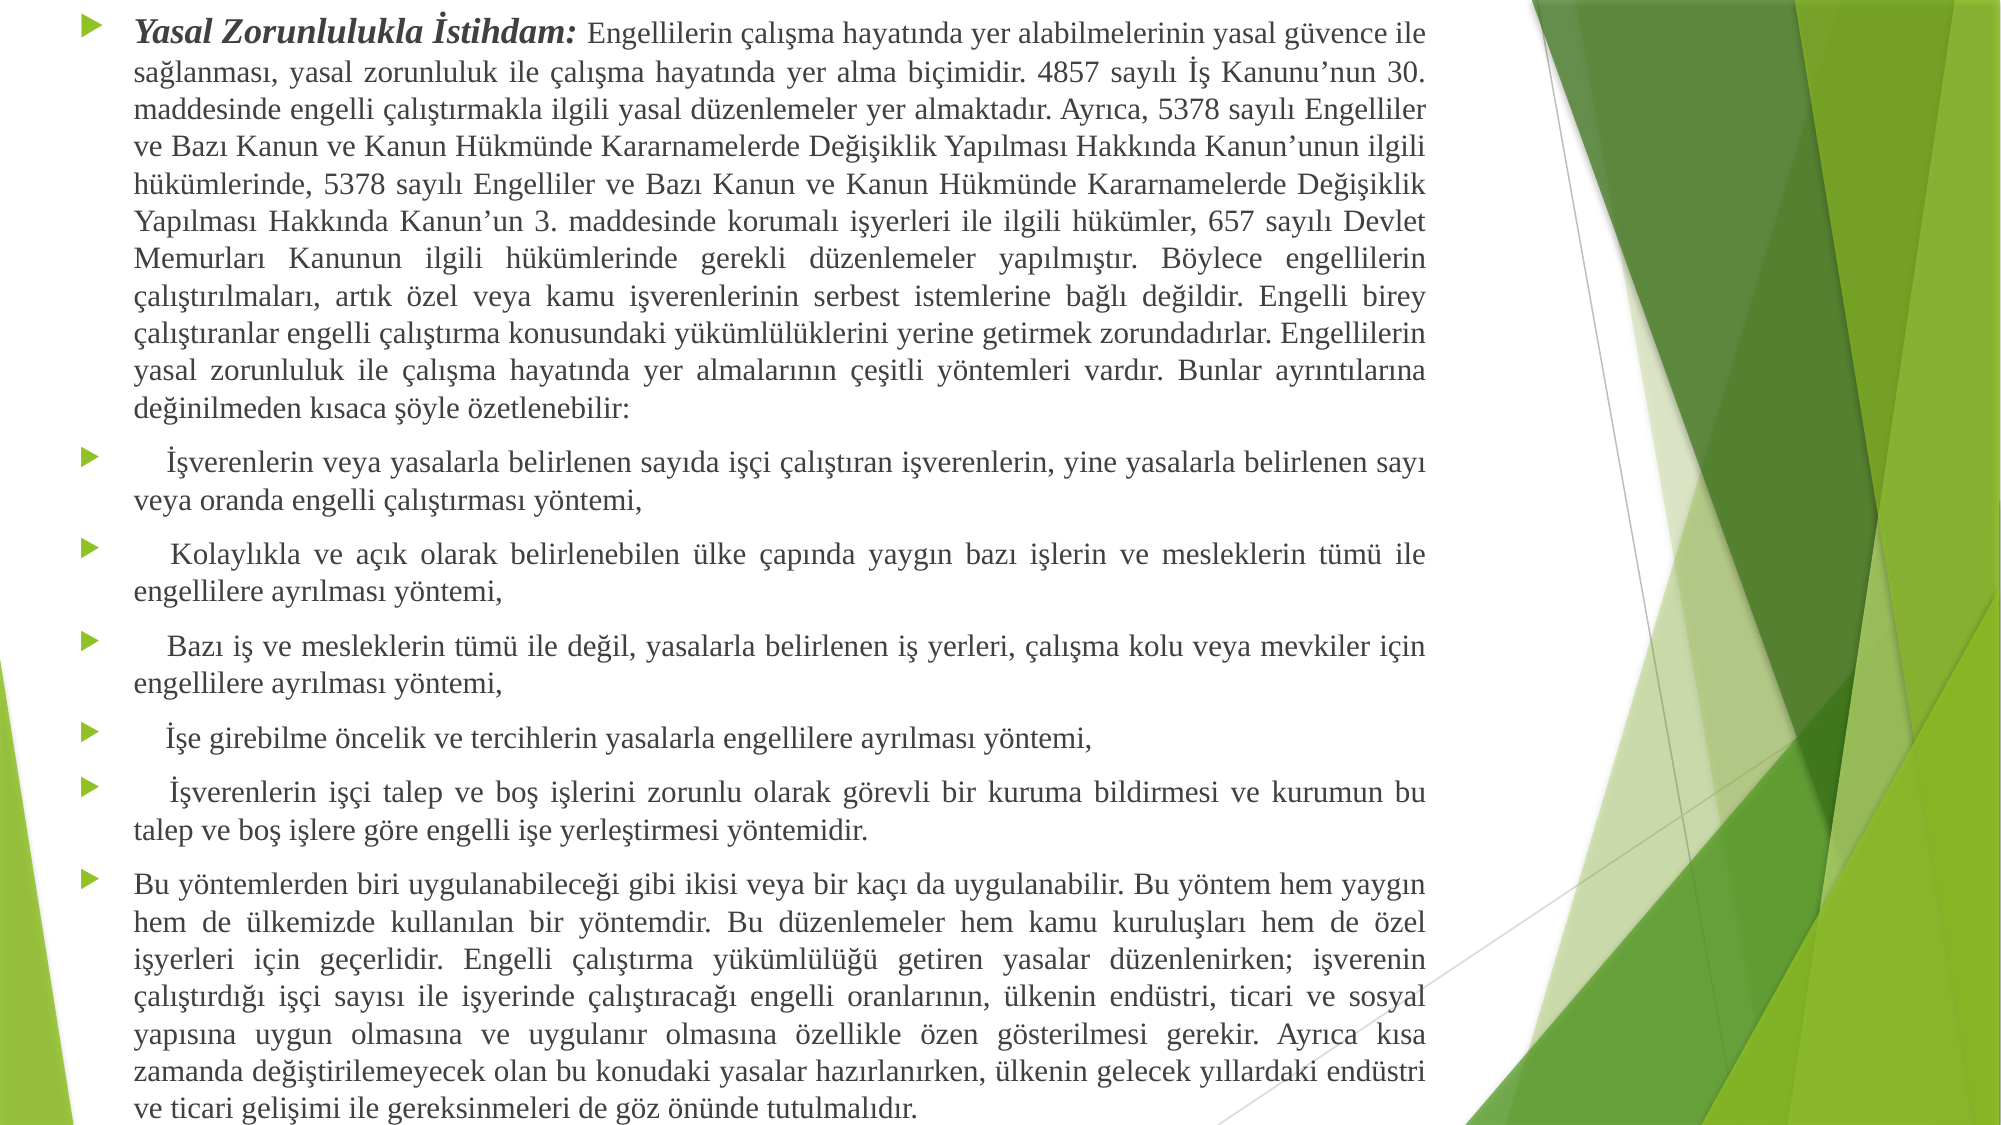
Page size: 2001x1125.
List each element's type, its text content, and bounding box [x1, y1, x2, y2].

list Yasal Zorunlulukla İstihdam: Engellilerin çalışma hayatında yer alabilmelerinin yasal güvence ile sağlanması, yasal zorunluluk ile çalışma hayatında yer alma biçimidir. 4857 sayılı İş Kanunu’nun 30. maddesinde engelli çalıştırmakla ilgili yasal düzenlemeler yer almaktadır. Ayrıca, 5378 sayılı Engelliler ve Bazı Kanun ve Kanun Hükmünde Kararnamelerde Değişiklik Yapılması Hakkında Kanun’unun ilgili hükümlerinde, 5378 sayılı Engelliler ve Bazı Kanun ve Kanun Hükmünde Kararnamelerde Değişiklik Yapılması Hakkında Kanun’un 3. maddesinde korumalı işyerleri ile ilgili hükümler, 657 sayılı Devlet Memurları Kanunun ilgili hükümlerinde gerekli düzenlemeler yapılmıştır. Böylece engellilerin çalıştırılmaları, artık özel veya kamu işverenlerinin serbest istemlerine bağlı değildir. Engelli birey çalıştıranlar engelli çalıştırma konusundaki yükümlülüklerini yerine getirmek zorundadırlar. Engellilerin yasal zorunluluk ile çalışma hayatında yer almalarının çeşitli yöntemleri vardır. Bunlar ayrıntılarına değinilmeden kısaca şöyle özetlenebilir:  İşverenlerin veya yasalarla belirlenen sayıda işçi çalıştıran işverenlerin, yine yasalarla belirlenen sayı veya oranda engelli çalıştırması yöntemi,  Kolaylıkla ve açık olarak belirlenebilen ülke çapında yaygın bazı işlerin ve mesleklerin tümü ile engellilere ayrılması yöntemi,  Bazı iş ve mesleklerin tümü ile değil, yasalarla belirlenen iş yerleri, çalışma kolu veya mevkiler için engellilere ayrılması yöntemi,  İşe girebilme öncelik ve tercihlerin yasalarla engellilere ayrılması yöntemi,  İşverenlerin işçi talep ve boş işlerini zorunlu olarak görevli bir kuruma bildirmesi ve kurumun bu talep ve boş işlere göre engelli işe yerleştirmesi yöntemidir. Bu yöntemlerden biri uygulanabileceği gibi ikisi veya bir kaçı da uygulanabilir. Bu yöntem hem yaygın hem de ülkemizde kullanılan bir yöntemdir. Bu düzenlemeler hem kamu kuruluşları hem de özel işyerleri için geçerlidir. Engelli çalıştırma yükümlülüğü getiren yasalar düzenlenirken; işverenin çalıştırdığı işçi sayısı ile işyerinde çalıştıracağı engelli oranlarının, ülkenin endüstri, ticari ve sosyal yapısına uygun olmasına ve uygulanır olmasına özellikle özen gösterilmesi gerekir. Ayrıca kısa zamanda değiştirilemeyecek olan bu konudaki yasalar hazırlanırken, ülkenin gelecek yıllardaki endüstri ve ticari gelişimi ile gereksinmeleri de göz önünde tutulmalıdır. [63, 0, 1441, 1125]
